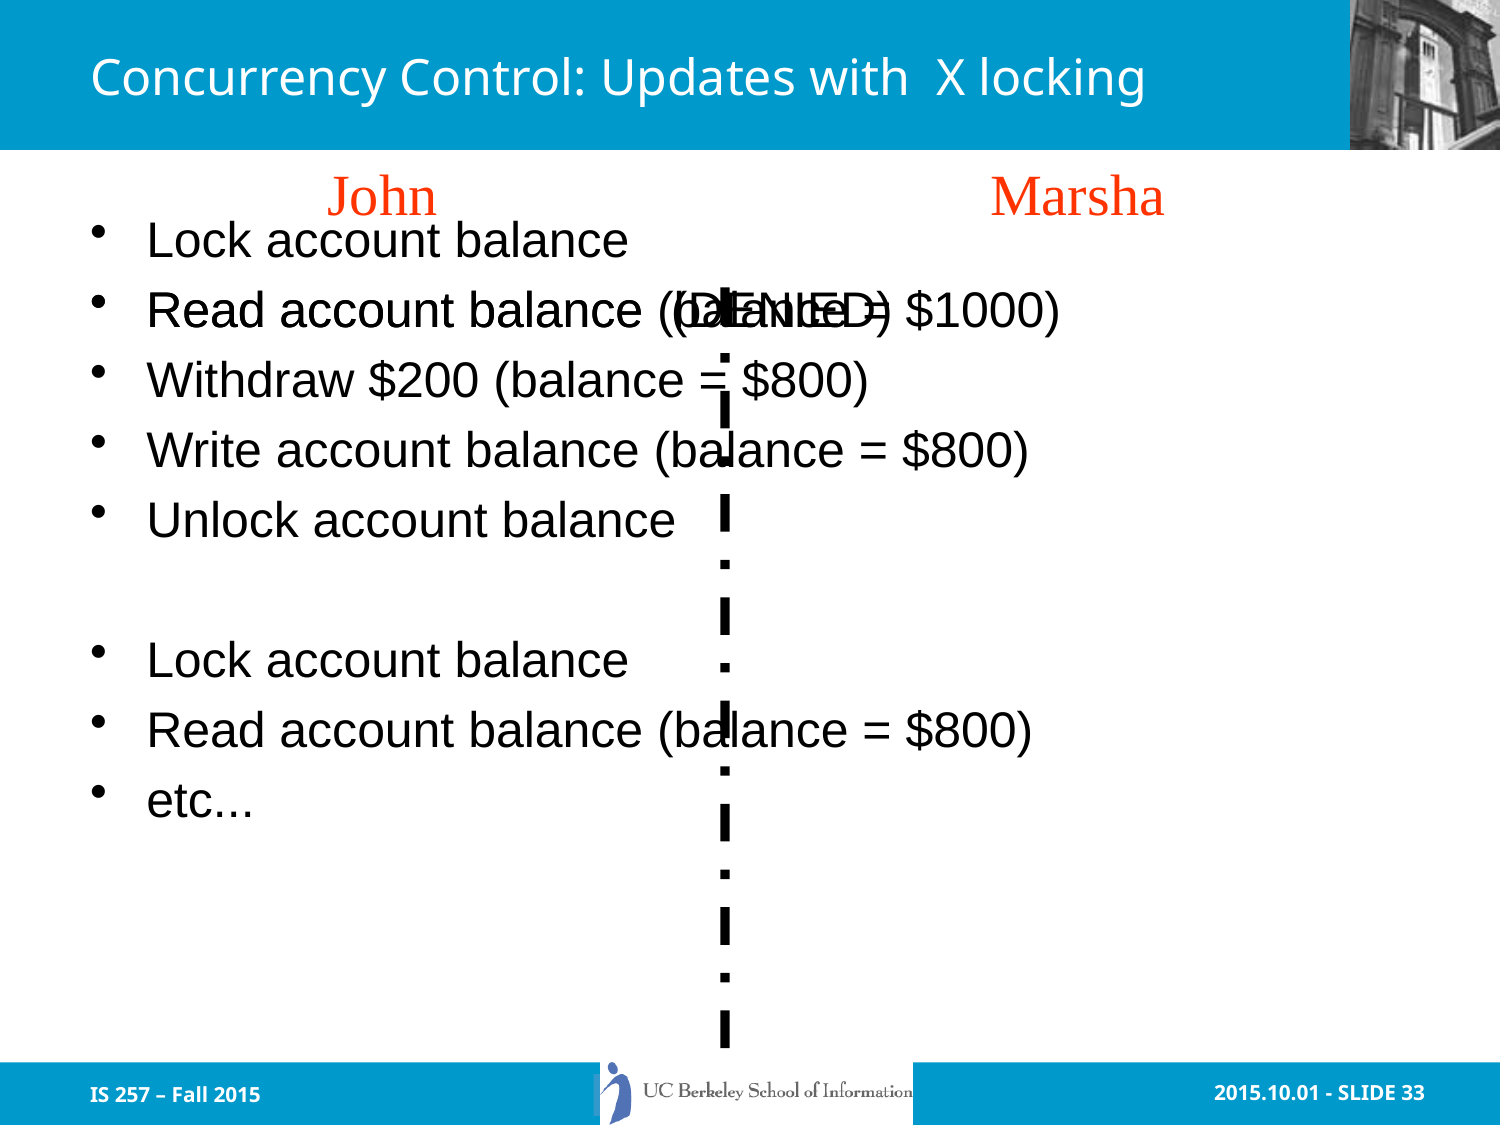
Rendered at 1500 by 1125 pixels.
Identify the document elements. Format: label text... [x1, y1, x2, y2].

list Read account balance (DENIED) Lock account balance Read account balance (balance = $800) etc... [75, 200, 1425, 1013]
text_box Marsha [975, 149, 1180, 235]
picture [594, 1062, 912, 1125]
text_box John [312, 149, 453, 235]
slide_number IS 257 – Fall 2015 [75, 1062, 388, 1125]
picture [1351, 0, 1500, 150]
title Concurrency Control: Updates with X locking [75, 0, 1350, 150]
